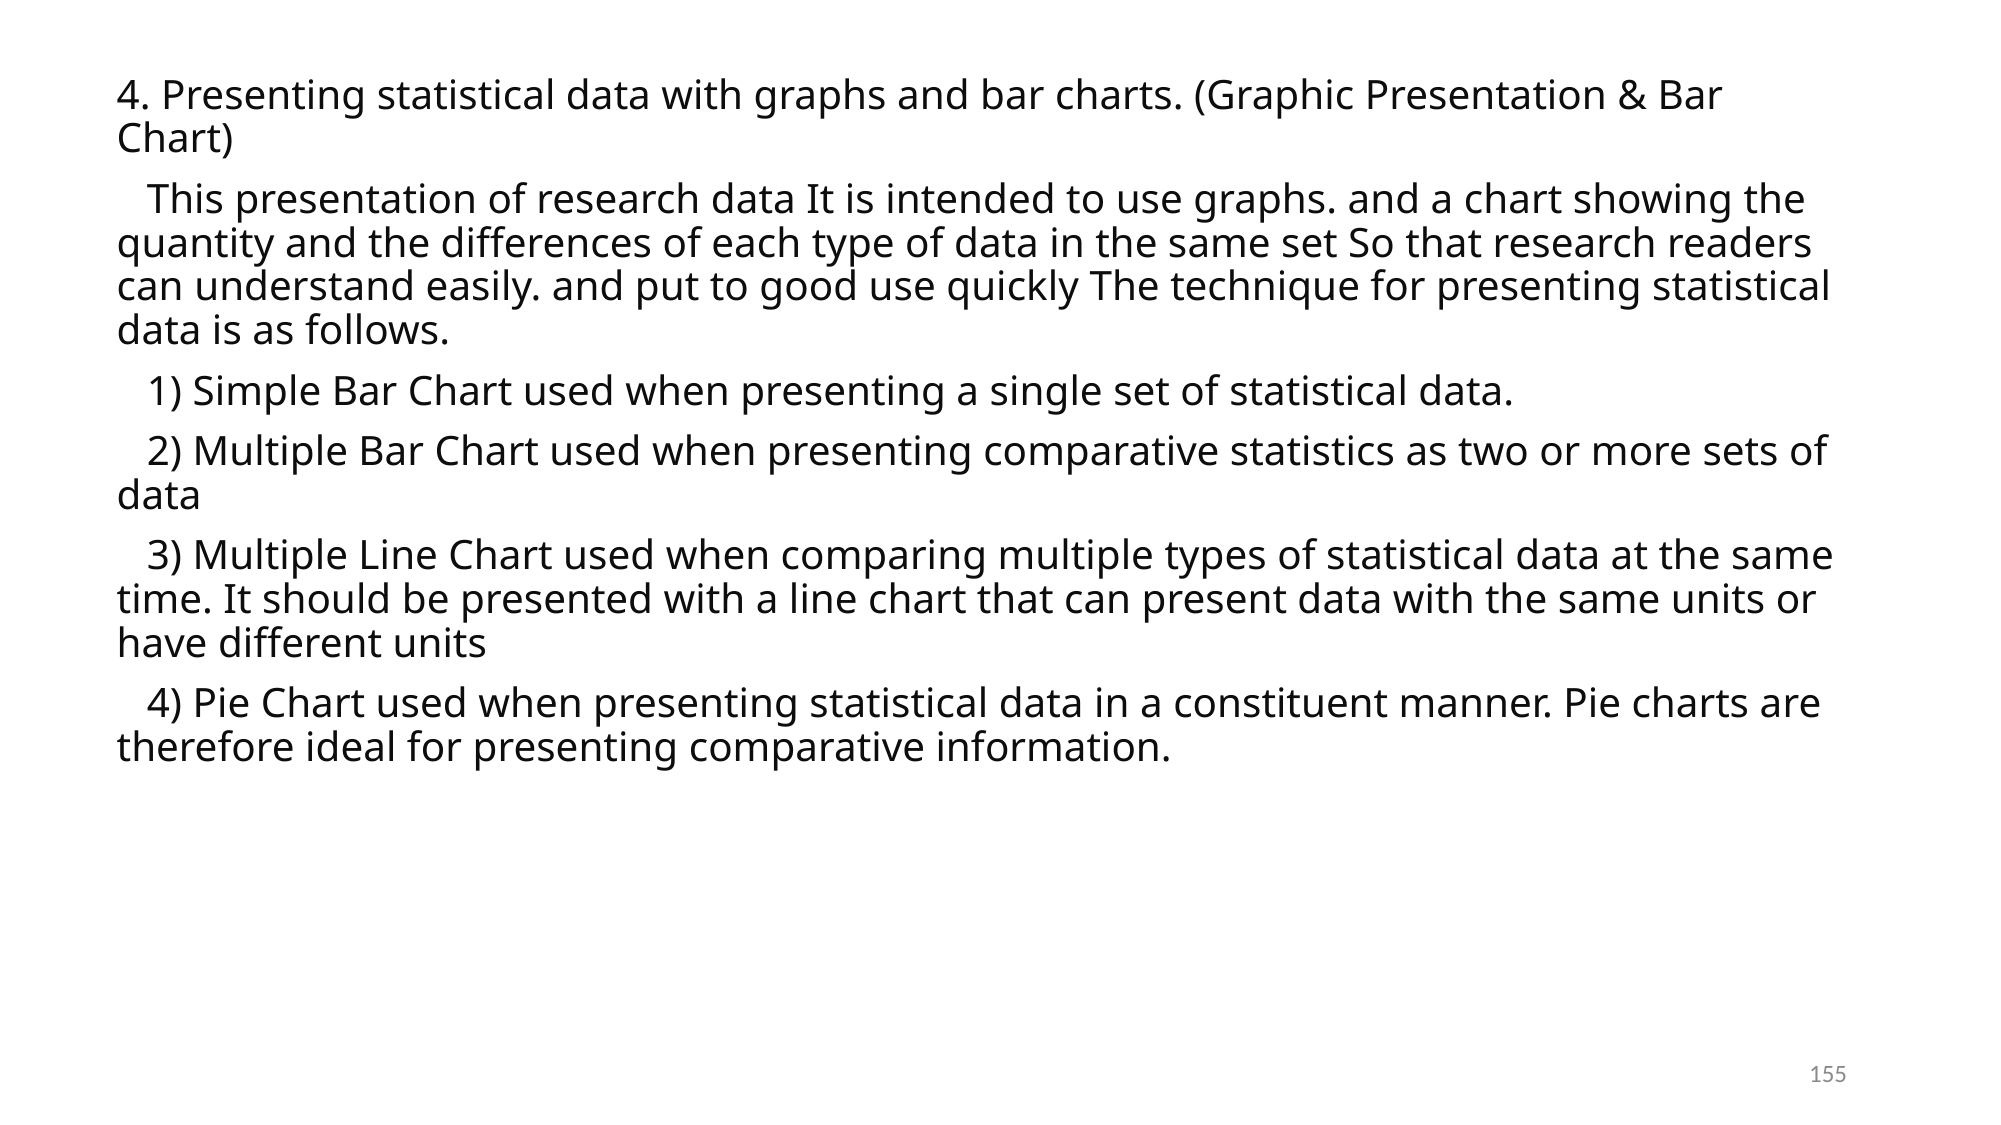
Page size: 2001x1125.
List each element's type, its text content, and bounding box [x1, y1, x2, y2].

list 4. Presenting statistical data with graphs and bar charts. (Graphic Presentation & Bar Chart) This presentation of research data It is intended to use graphs. and a chart showing the quantity and the differences of each type of data in the same set So that research readers can understand easily. and put to good use quickly The technique for presenting statistical data is as follows. 1) Simple Bar Chart used when presenting a single set of statistical data. 2) Multiple Bar Chart used when presenting comparative statistics as two or more sets of data 3) Multiple Line Chart used when comparing multiple types of statistical data at the same time. It should be presented with a line chart that can present data with the same units or have different units 4) Pie Chart used when presenting statistical data in a constituent manner. Pie charts are therefore ideal for presenting comparative information. [101, 66, 1863, 781]
slide_number 155 [1412, 1042, 1863, 1103]
